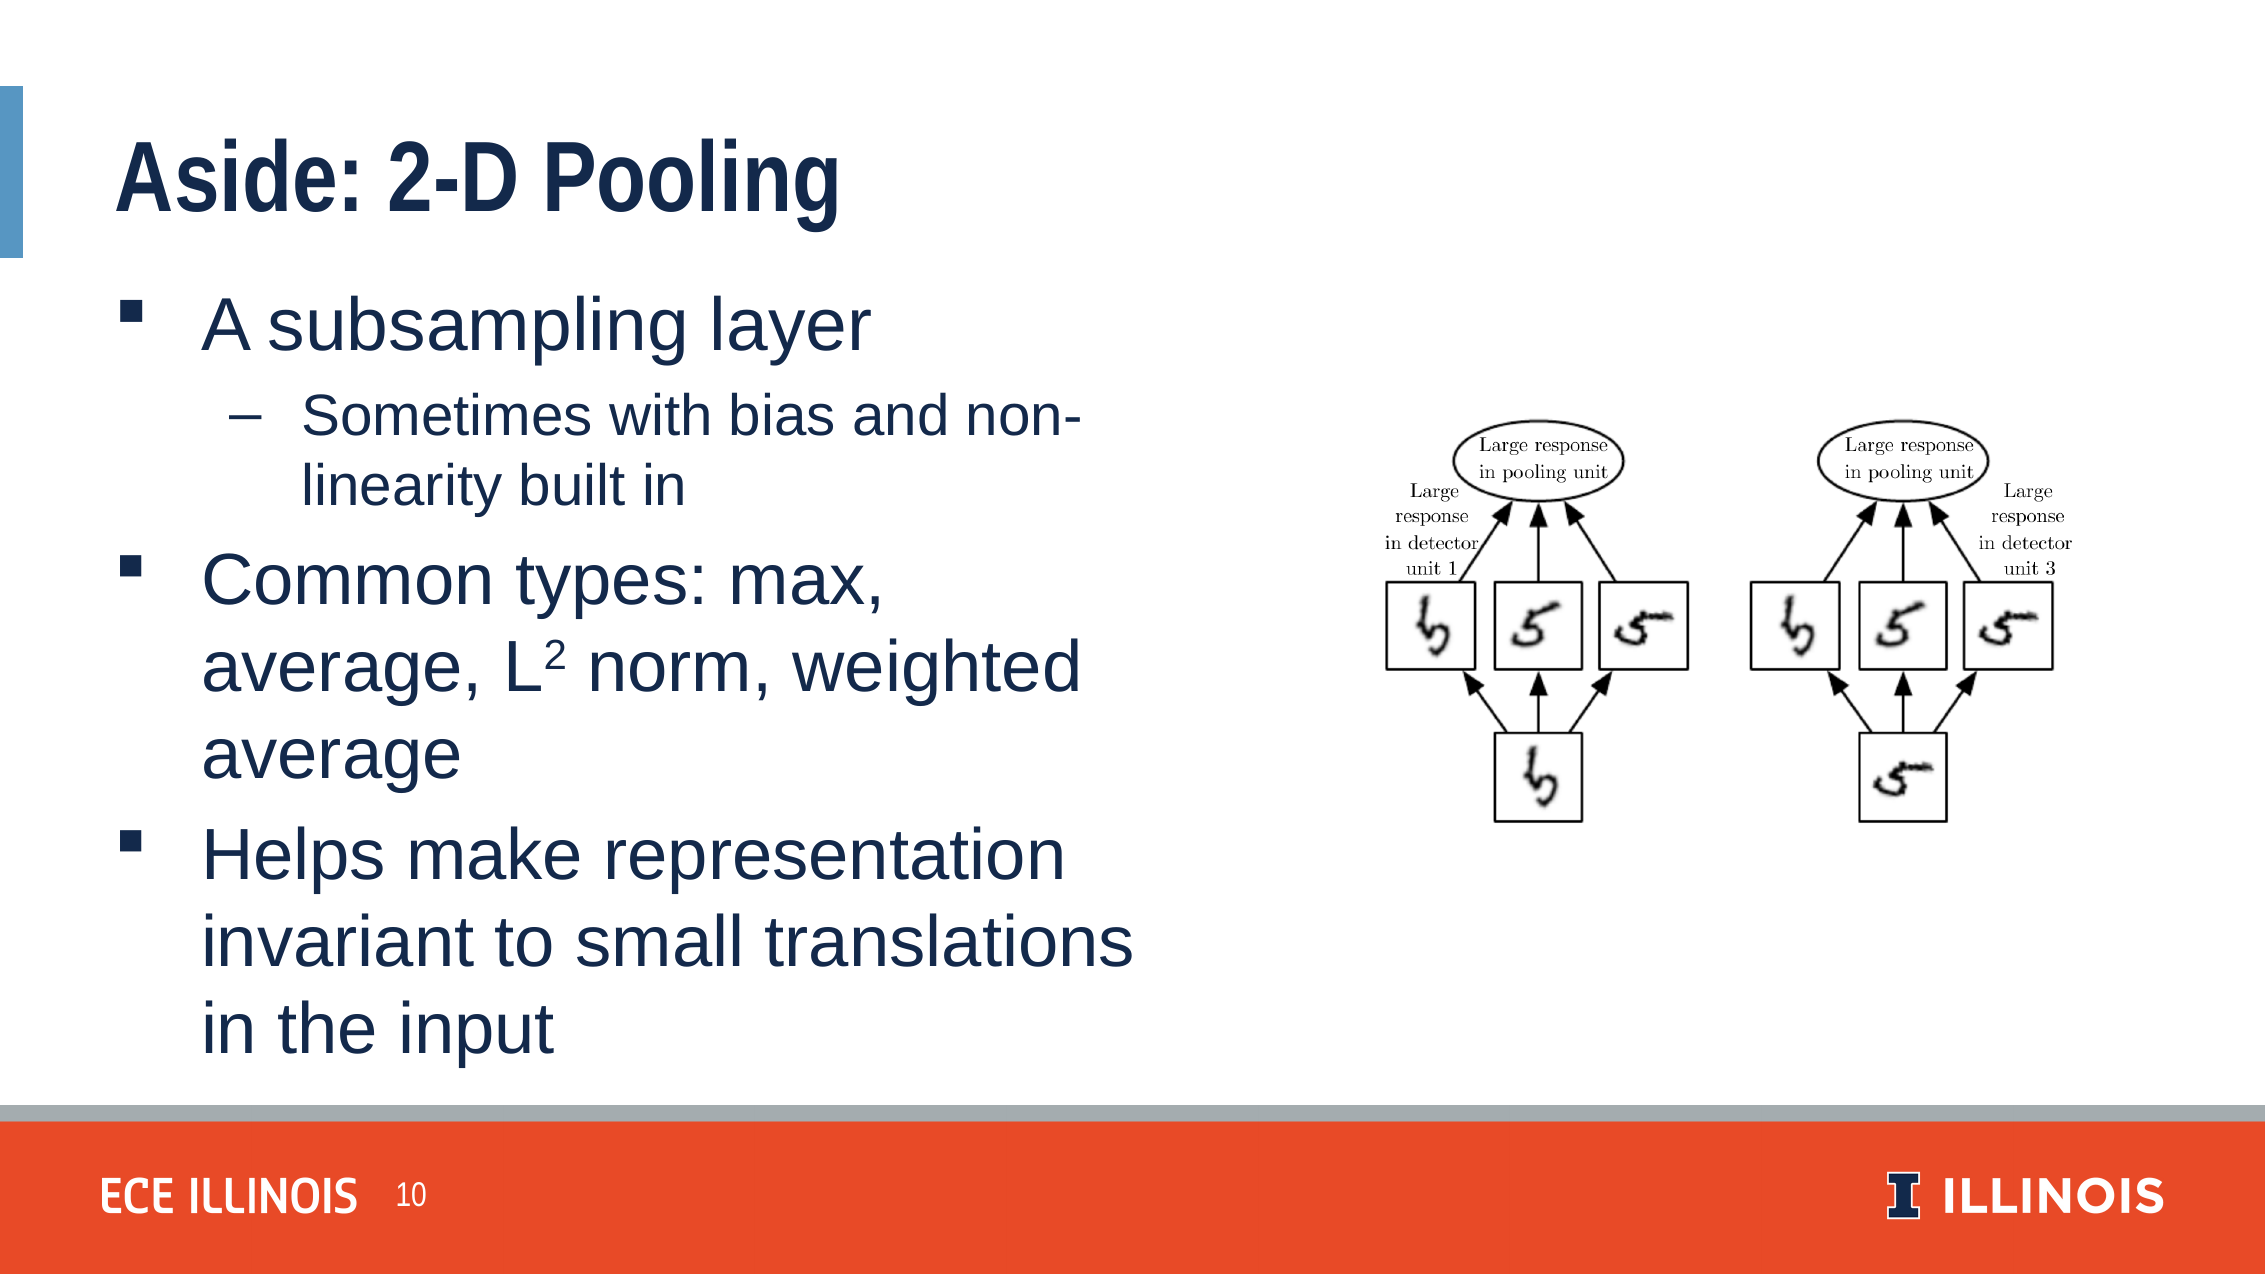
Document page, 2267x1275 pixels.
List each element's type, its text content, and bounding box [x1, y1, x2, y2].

list A subsampling layer Sometimes with bias and non-linearity built in Common types: max, average, L2 norm, weighted average Helps make representation invariant to small translations in the input [100, 267, 1200, 1102]
list Aside: 2-D Pooling [100, 104, 2173, 224]
picture [0, 1105, 2265, 1274]
picture [1321, 397, 2103, 842]
